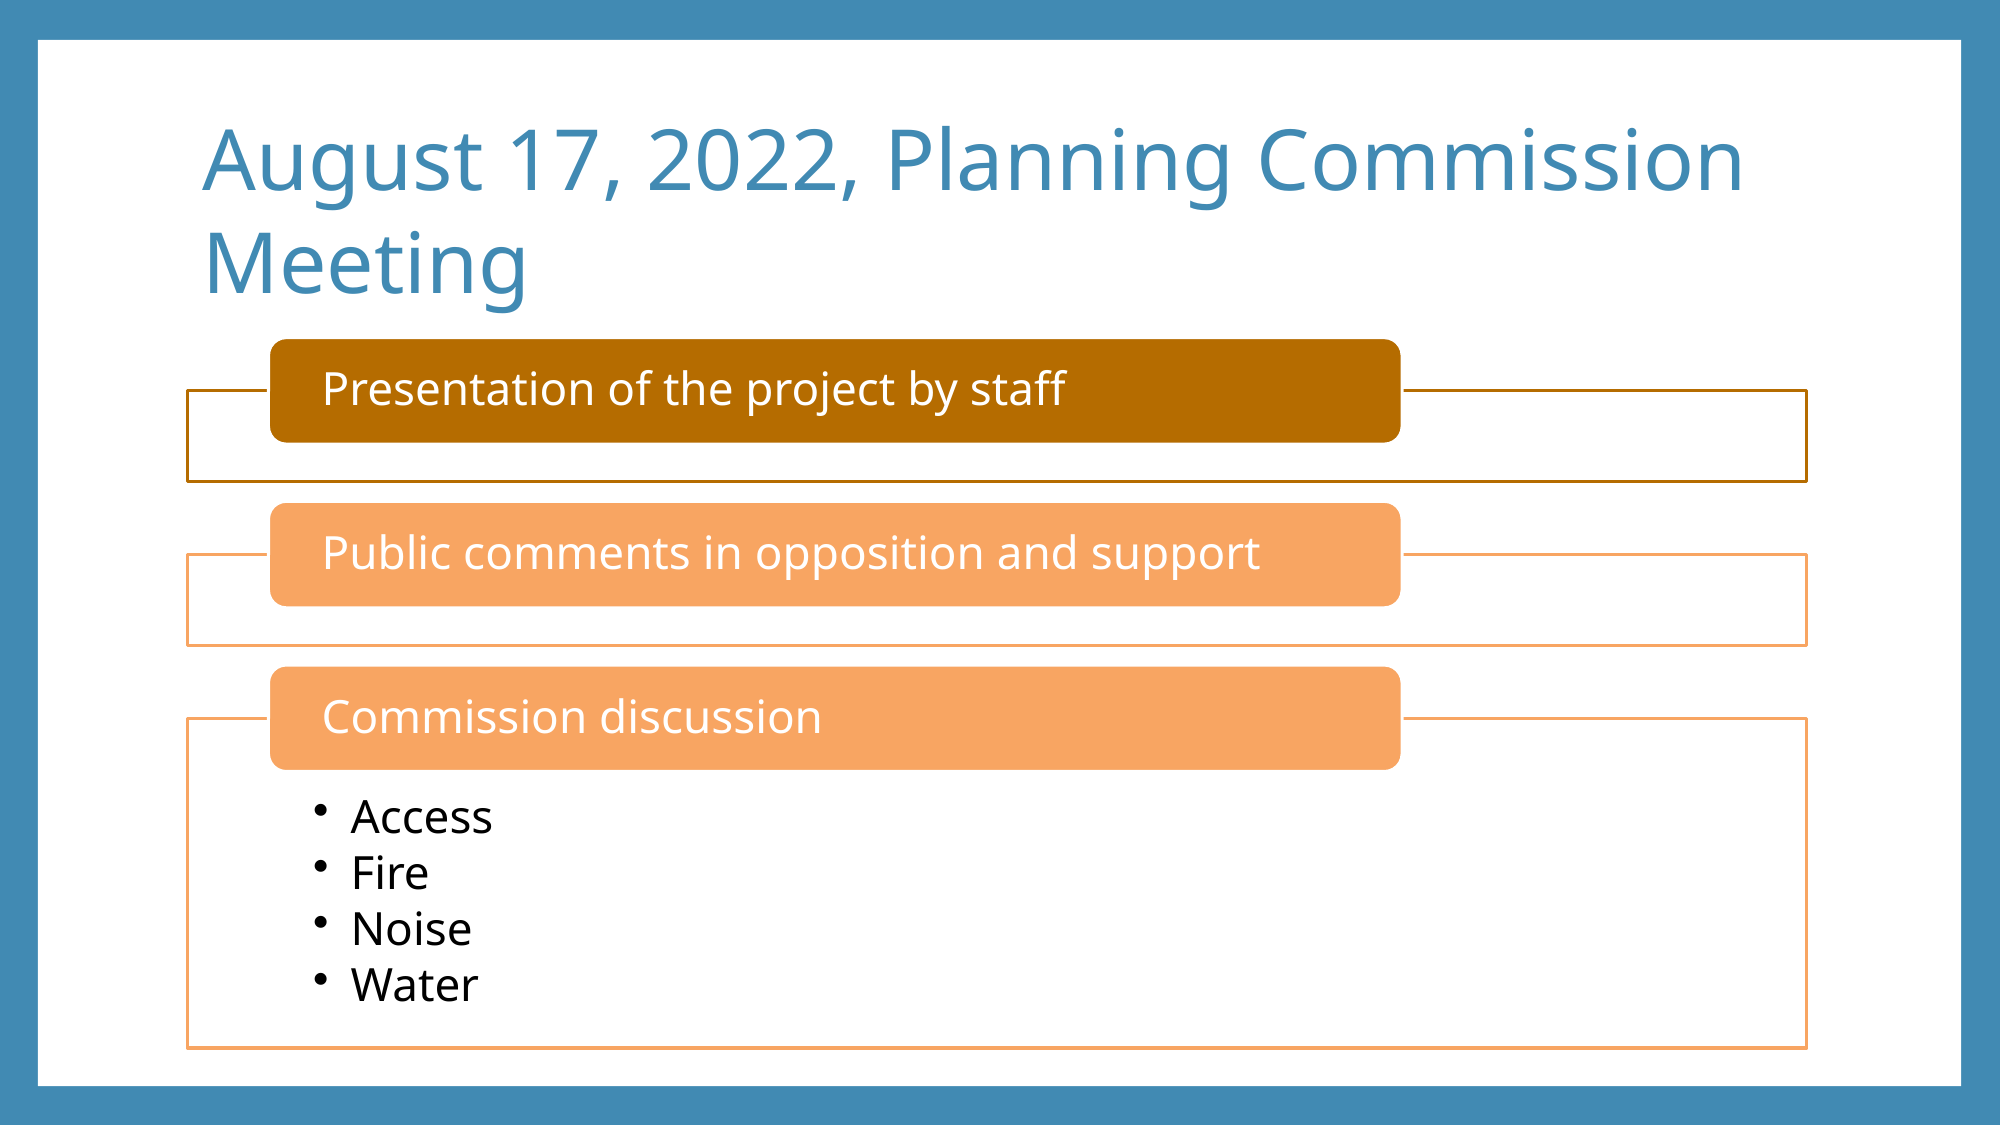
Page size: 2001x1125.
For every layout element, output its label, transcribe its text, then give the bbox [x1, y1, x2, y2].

title August 17, 2022, Planning Commission Meeting [187, 99, 1808, 322]
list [187, 322, 1808, 1064]
